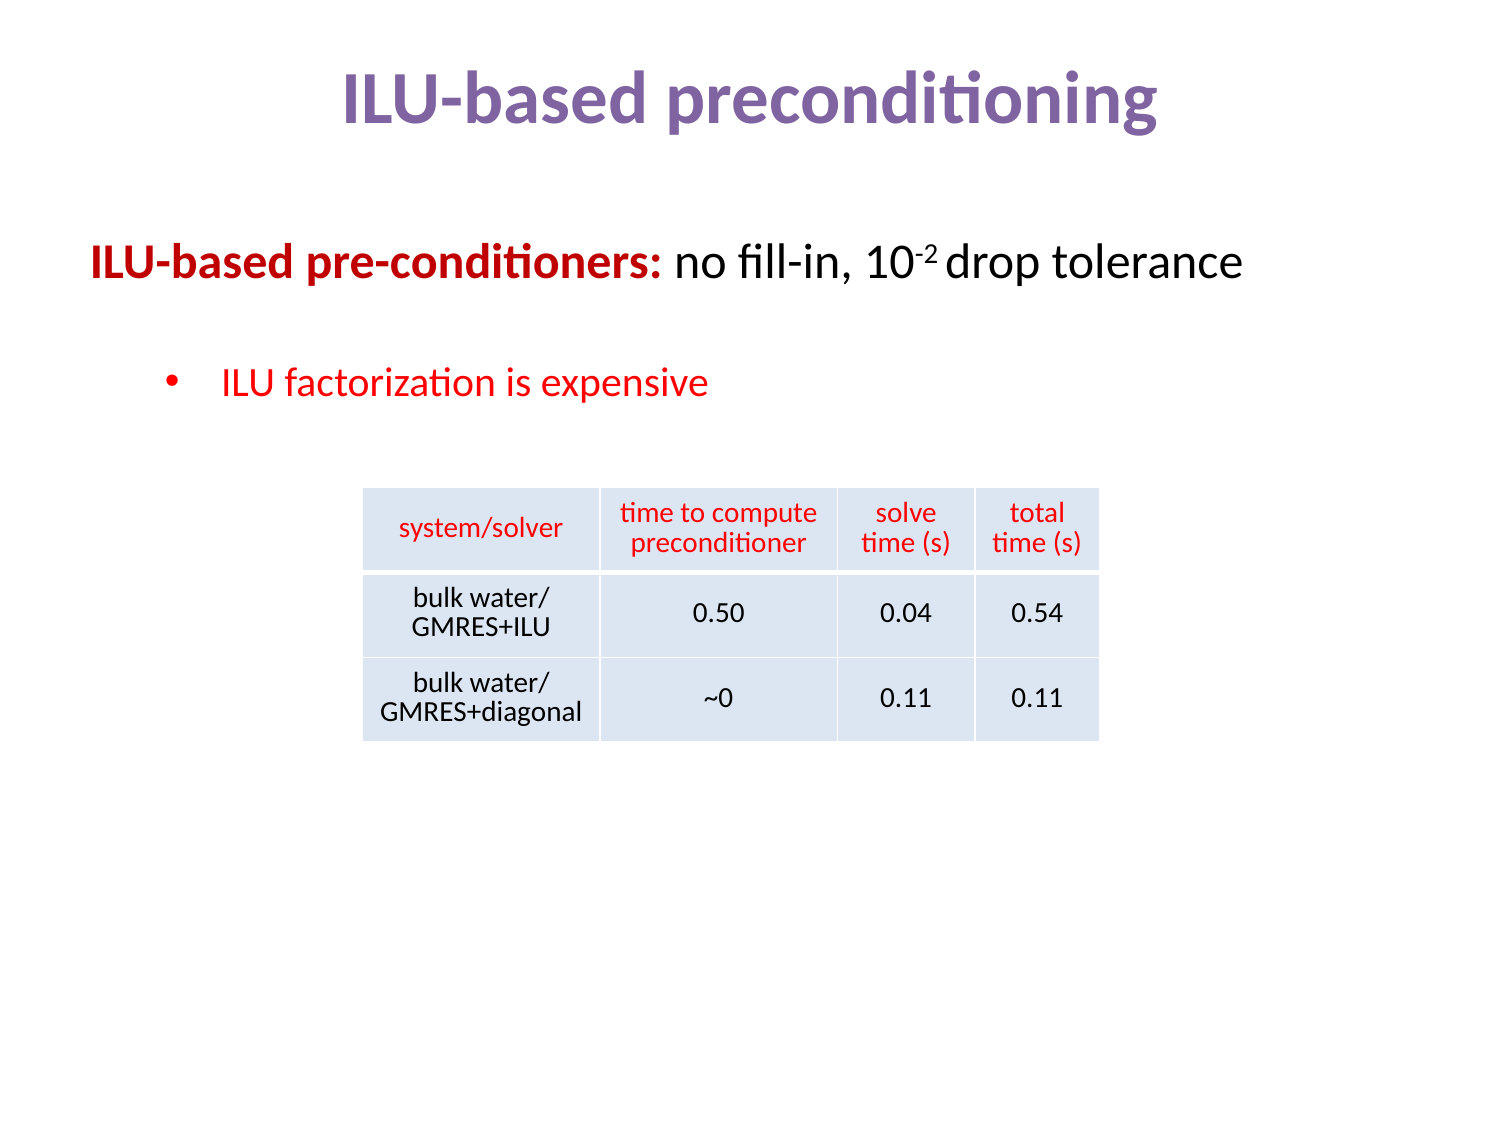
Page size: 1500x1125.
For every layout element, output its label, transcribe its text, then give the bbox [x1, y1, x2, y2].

text_box ILU-based preconditioning [0, 0, 1500, 188]
table_header time to compute preconditioner [601, 488, 837, 570]
table_cell bulk water/ GMRES+ILU [363, 575, 599, 657]
table_header system/solver [363, 488, 599, 570]
table_cell bulk water/ GMRES+diagonal [363, 658, 599, 741]
table_cell 0.54 [976, 575, 1099, 657]
table_cell 0.11 [976, 658, 1099, 741]
table_cell 0.11 [838, 658, 974, 741]
table_header total time (s) [976, 488, 1099, 570]
text_box ILU-based pre-conditioners: no fill-in, 10-2 drop tolerance ILU factorization is expensive [74, 187, 1425, 1088]
table_cell ~0 [601, 658, 837, 741]
table_cell 0.04 [838, 575, 974, 657]
table_cell 0.50 [601, 575, 837, 657]
table_header solve time (s) [838, 488, 974, 570]
